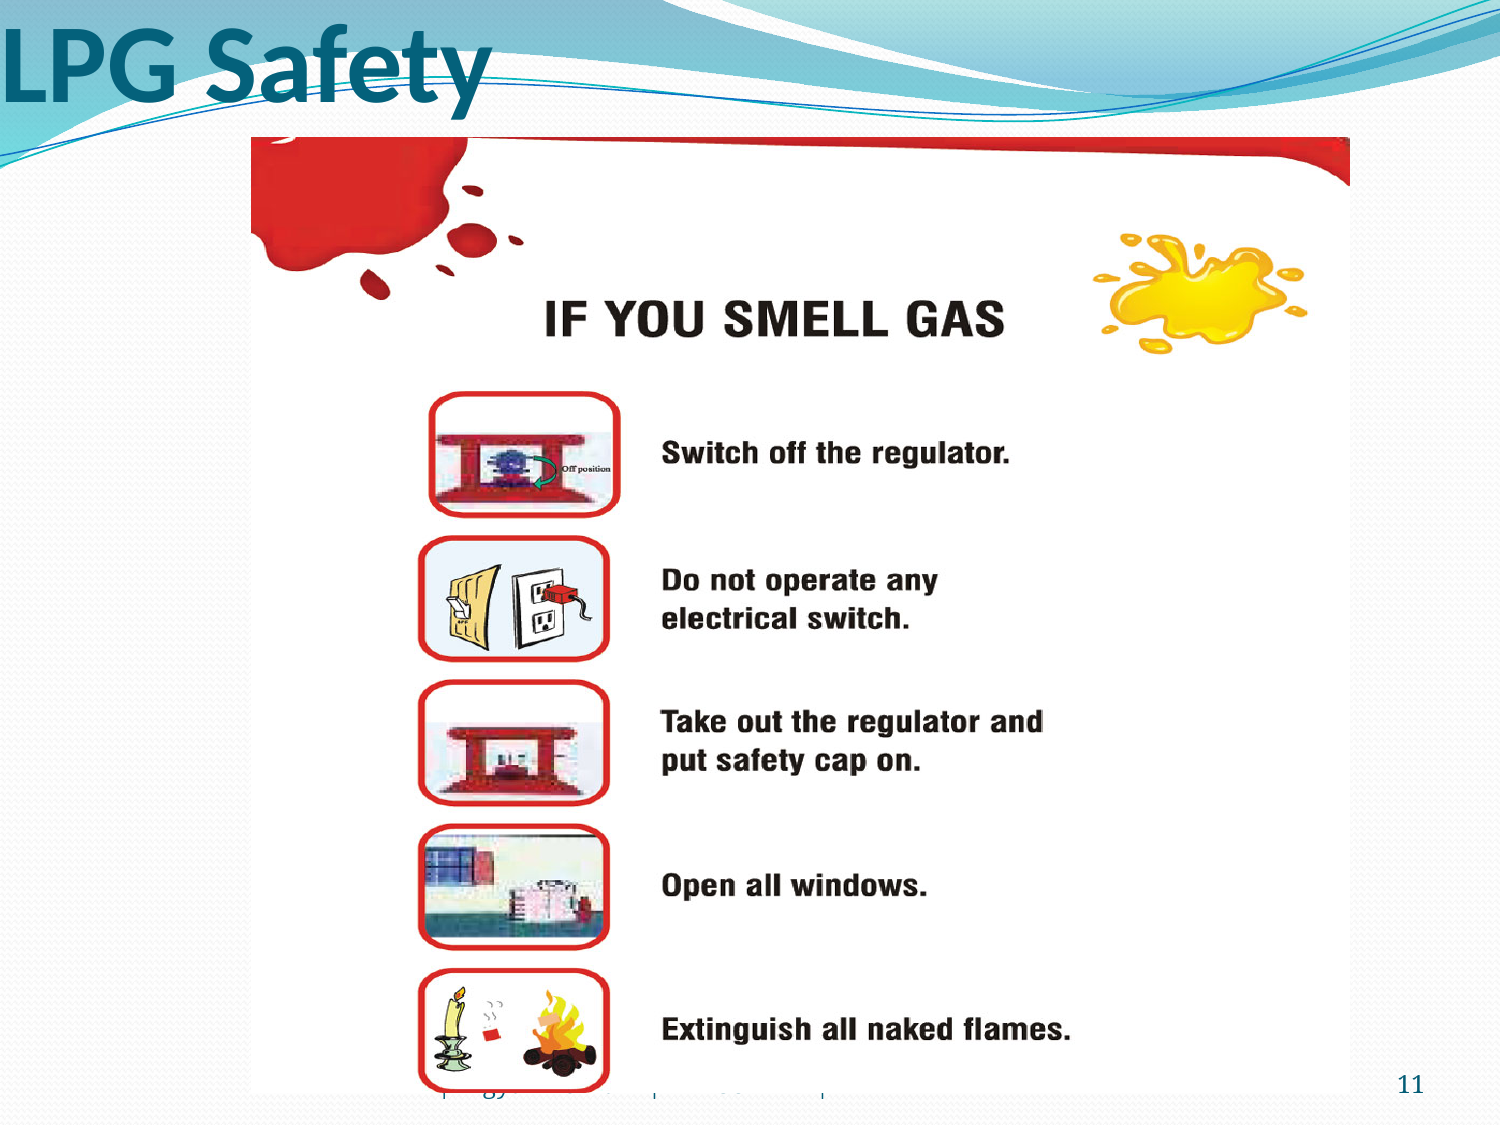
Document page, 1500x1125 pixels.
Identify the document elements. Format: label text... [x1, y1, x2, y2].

picture [251, 137, 1351, 1093]
slide_number 11 [1349, 1042, 1425, 1103]
title LPG Safety [0, 24, 1376, 126]
